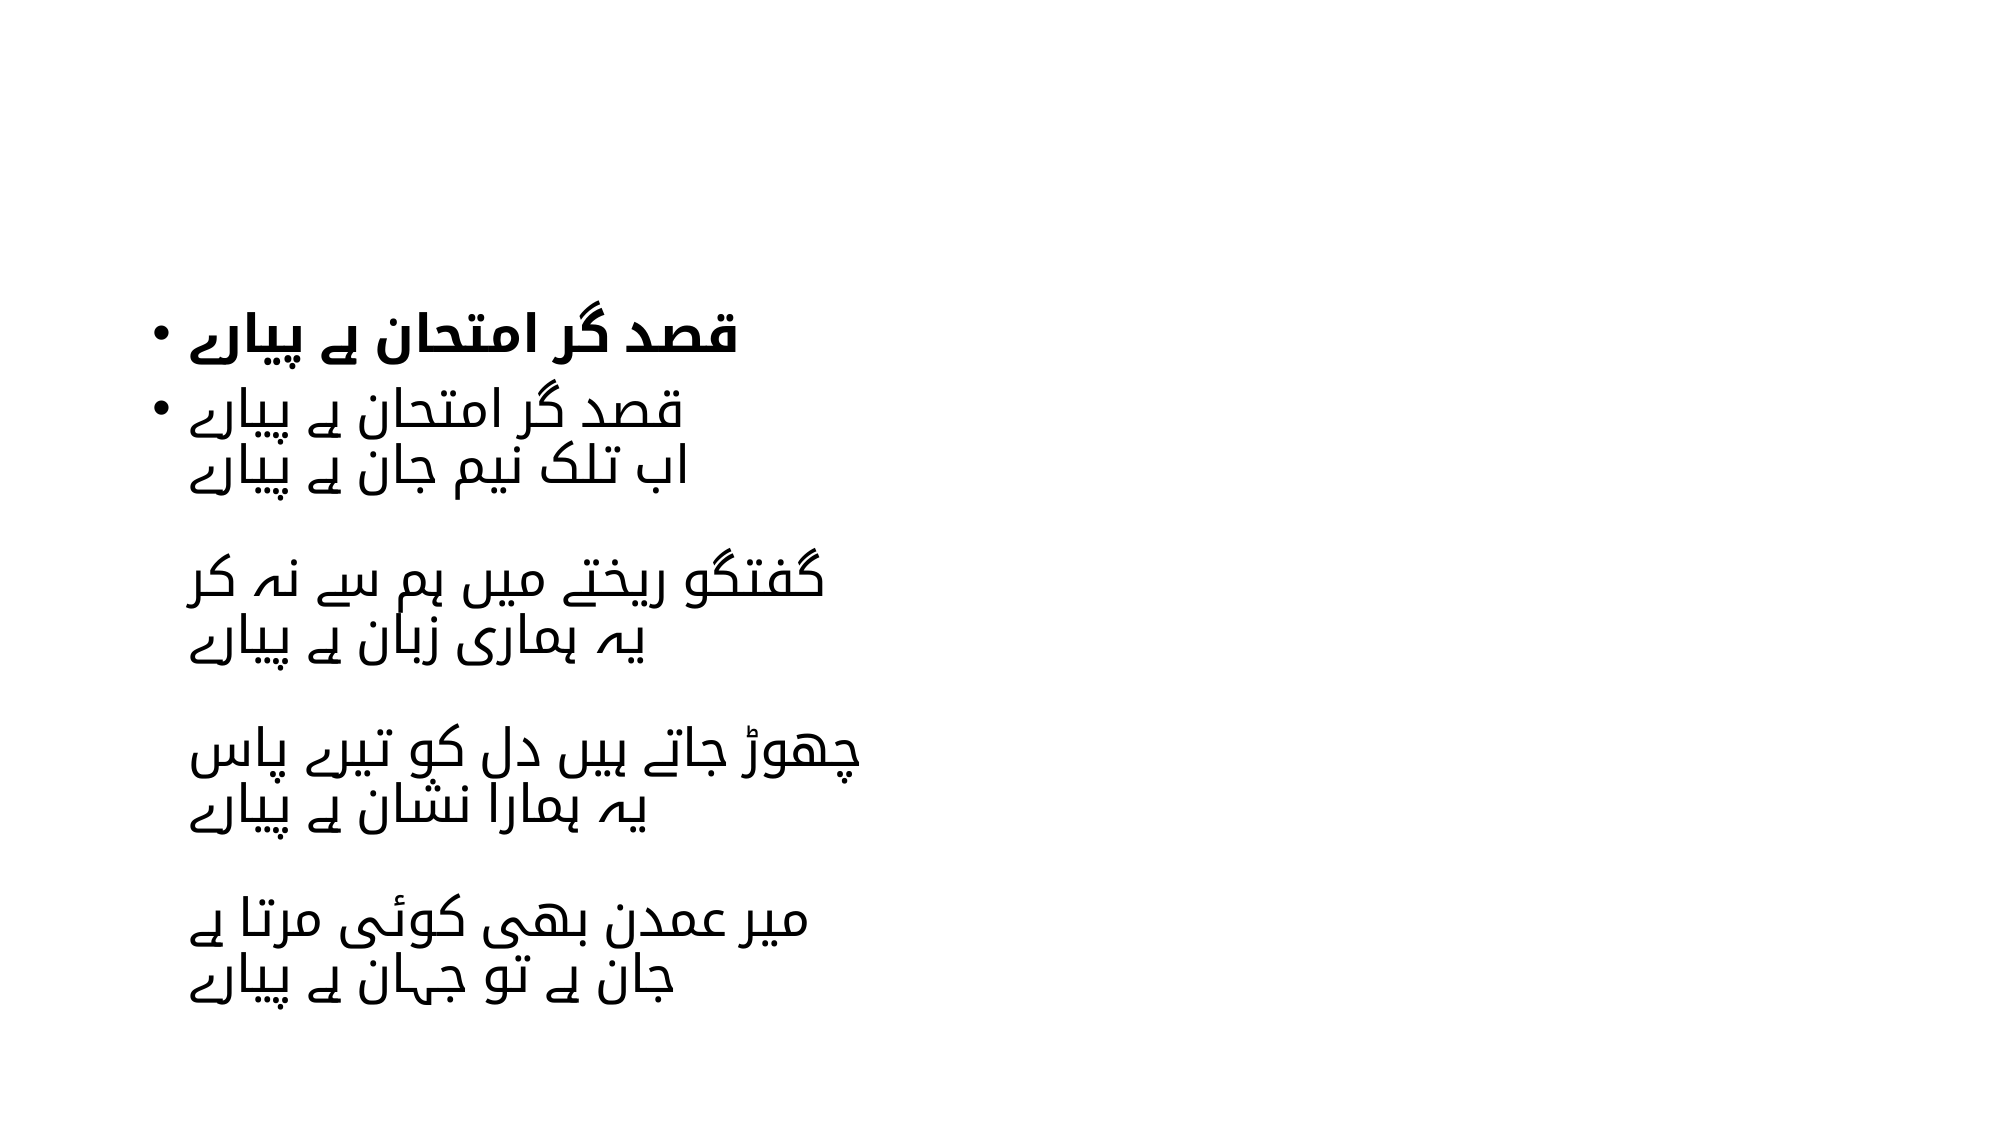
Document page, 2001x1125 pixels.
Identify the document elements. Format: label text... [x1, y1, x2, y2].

list قصد گر امتحان ہے پیارے قصد گر امتحان ہے پیارے اب تلک نیم جان ہے پیارے گفتگو ریختے میں ہم سے نہ کر یہ ہماری زبان ہے پیارے چھوڑ جاتے ہیں دل کو تیرے پاس یہ ہمارا نشان ہے پیارے میر عمدن بھی کوئی مرتا ہے جان ہے تو جہان ہے پیارے [137, 299, 1863, 1014]
